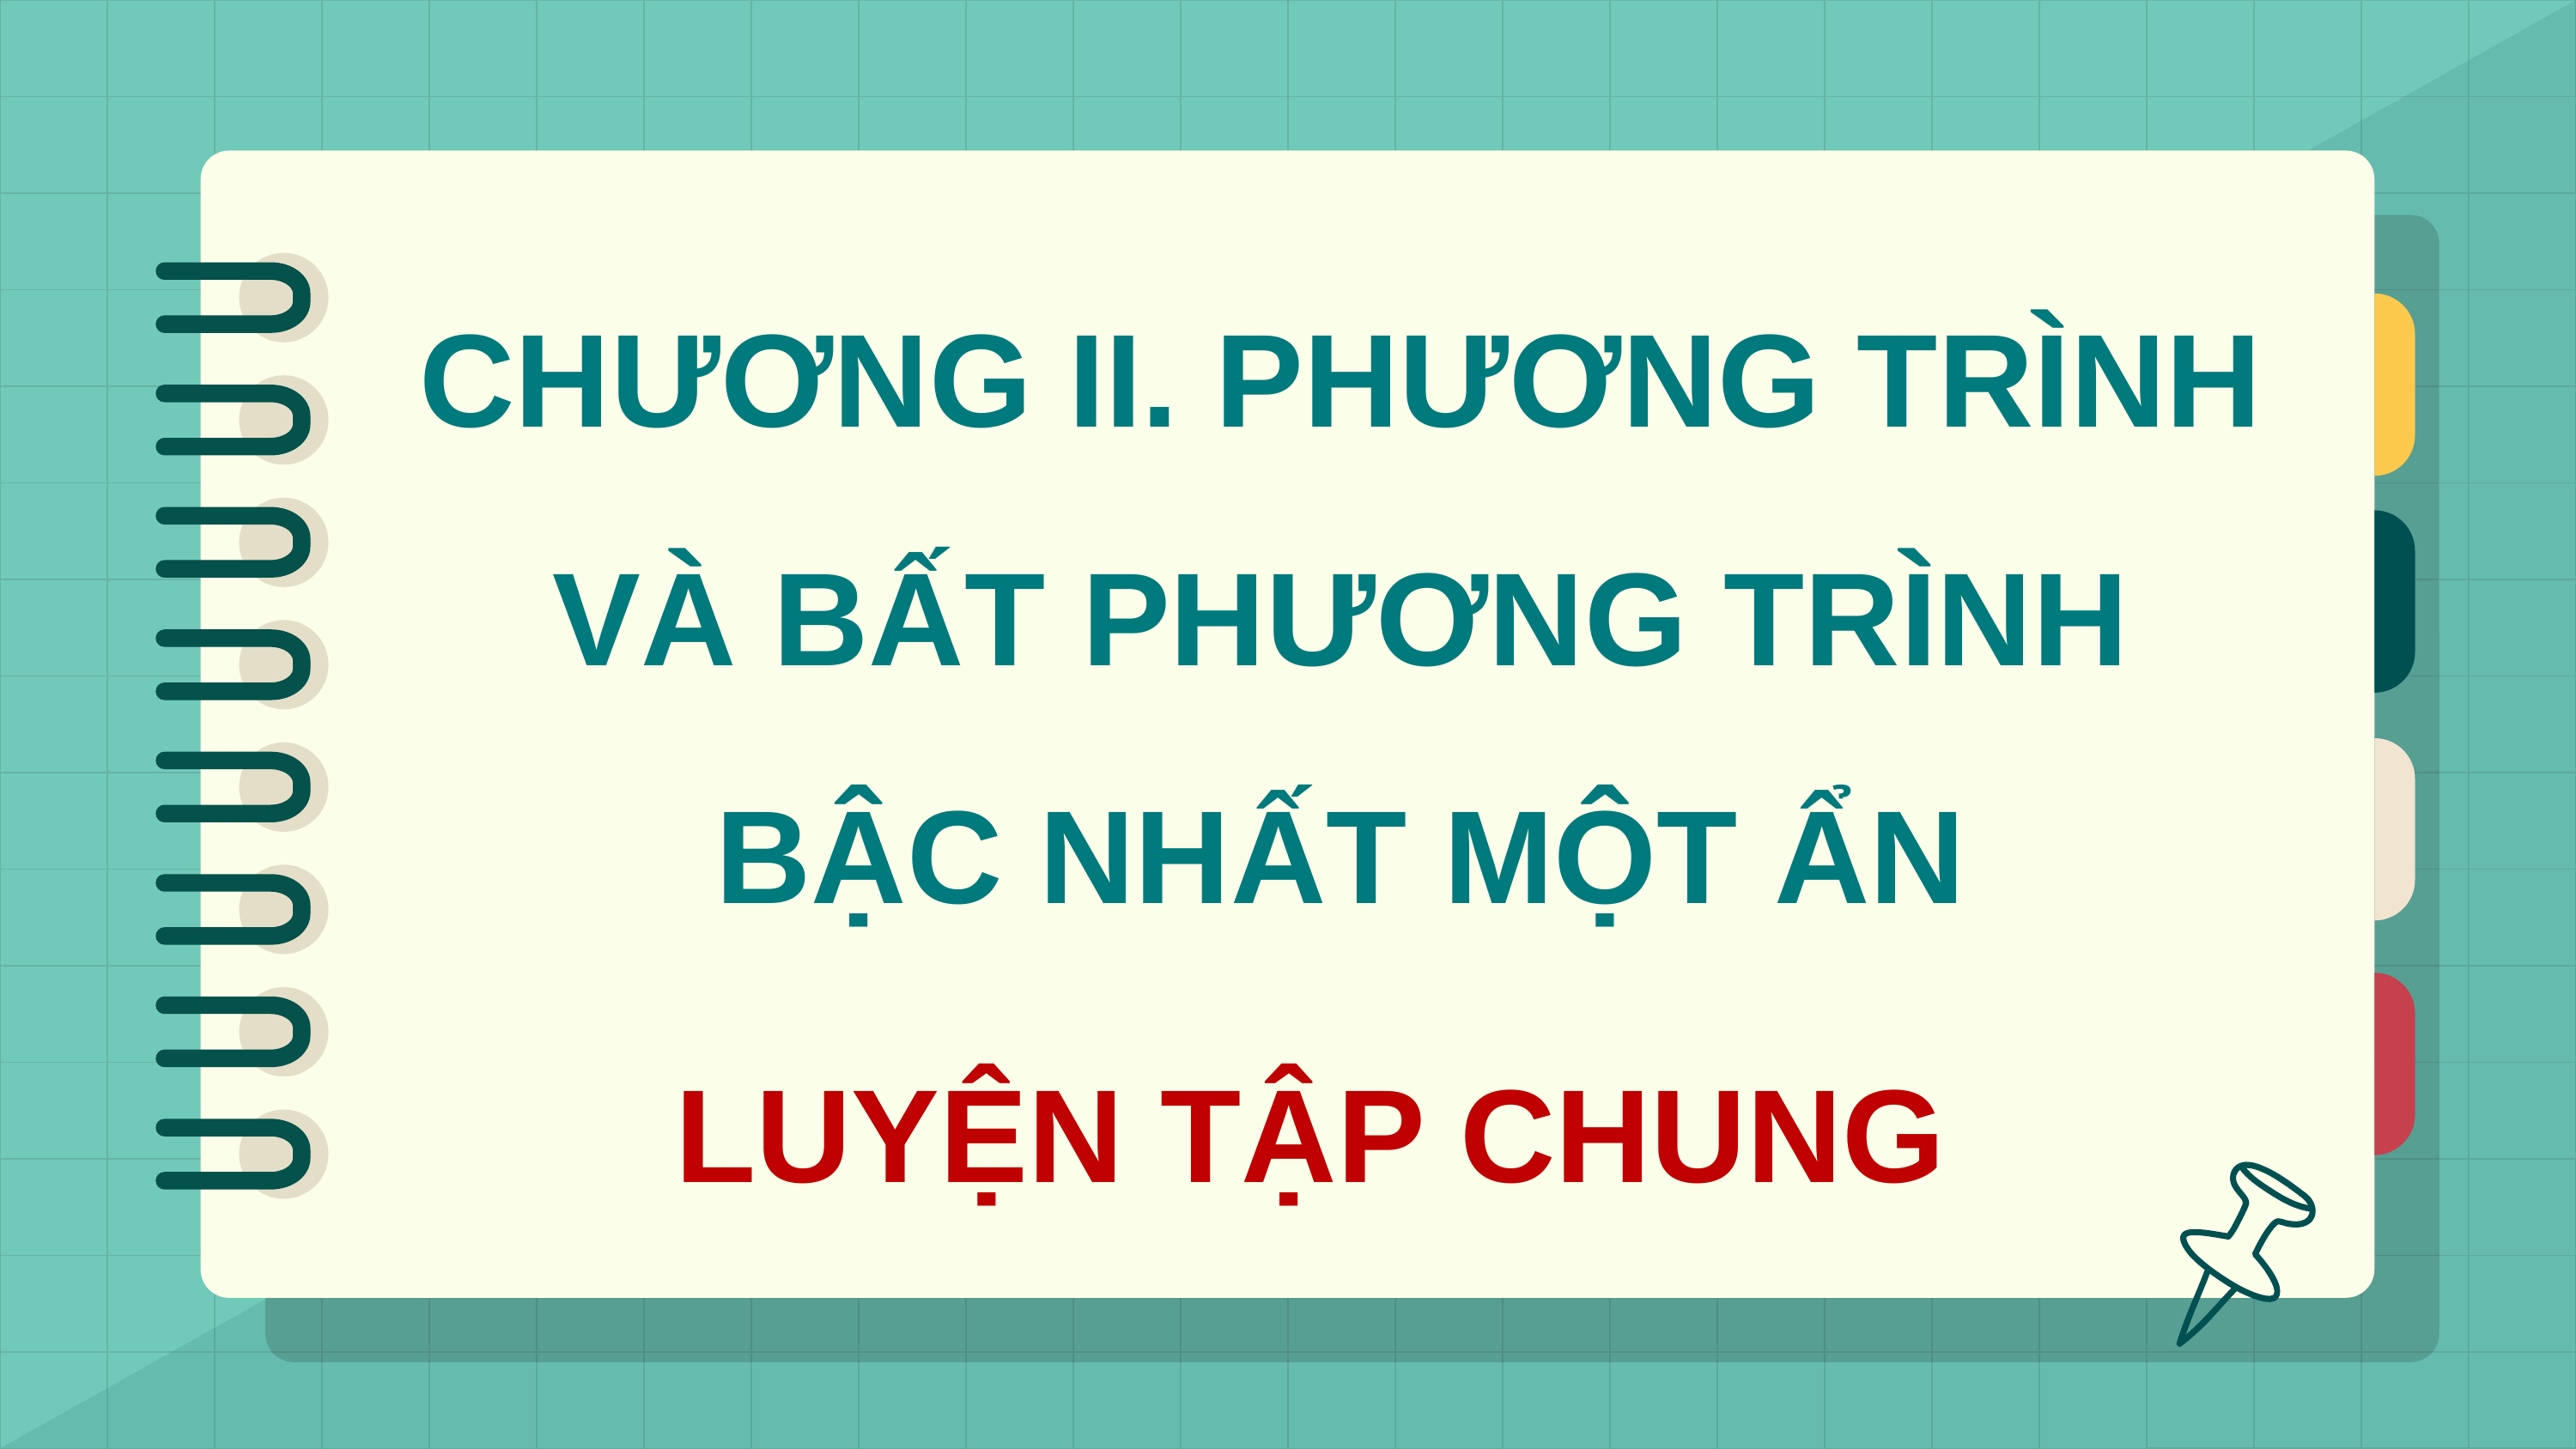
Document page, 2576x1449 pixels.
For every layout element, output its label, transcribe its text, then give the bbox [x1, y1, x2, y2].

text_box LUYỆN TẬP CHUNG [225, 971, 2433, 1210]
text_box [2138, 1197, 2339, 1324]
text_box CHƯƠNG II. PHƯƠNG TRÌNH VÀ BẤT PHƯƠNG TRÌNH BẬC NHẤT MỘT ẨN [367, 243, 2317, 903]
